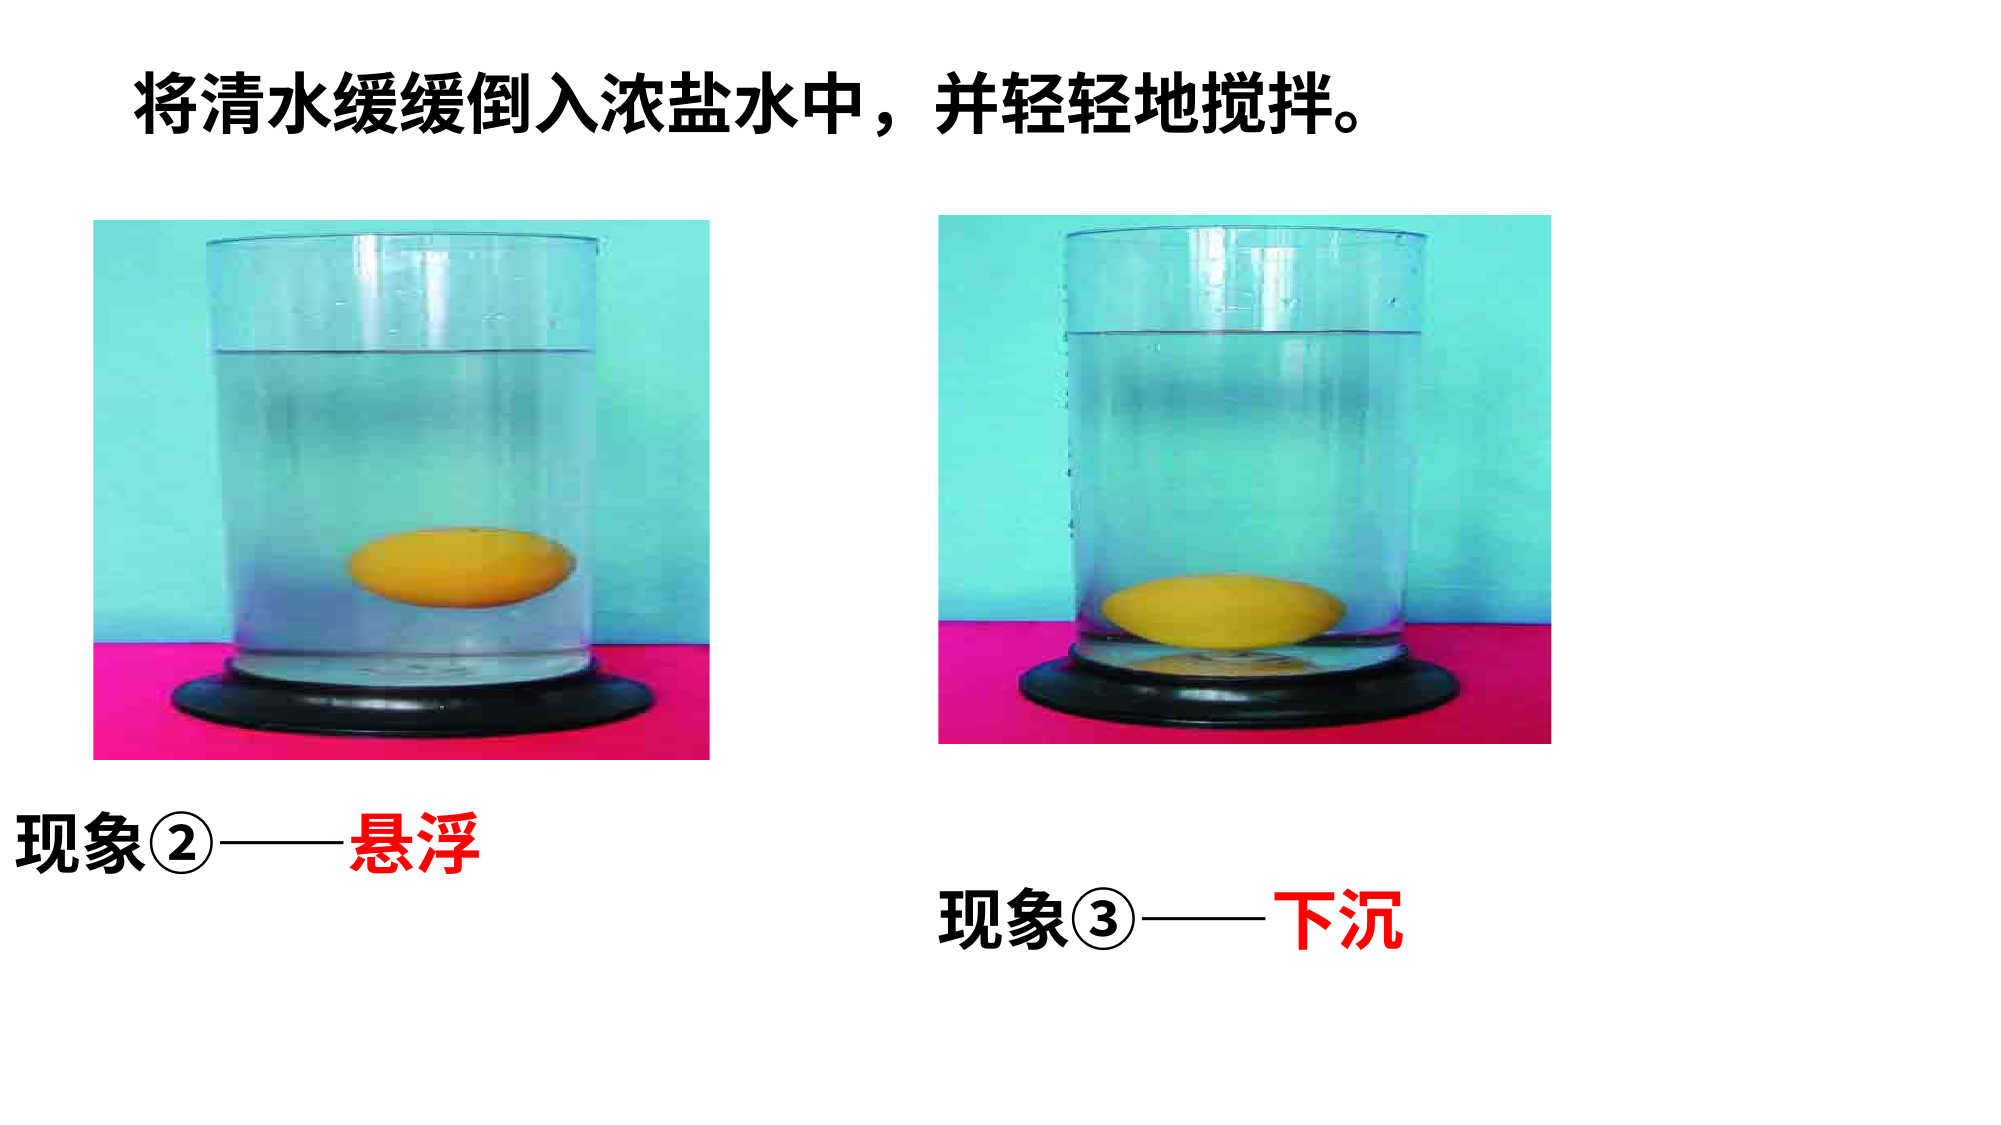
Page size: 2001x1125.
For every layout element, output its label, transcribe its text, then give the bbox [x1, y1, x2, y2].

picture [938, 215, 1552, 744]
text_box 将清水缓缓倒入浓盐水中，并轻轻地搅拌。 [117, 54, 2000, 150]
text_box 现象③——下沉 [922, 870, 1949, 966]
text_box 现象②——悬浮 [0, 794, 1150, 890]
picture [93, 220, 710, 760]
